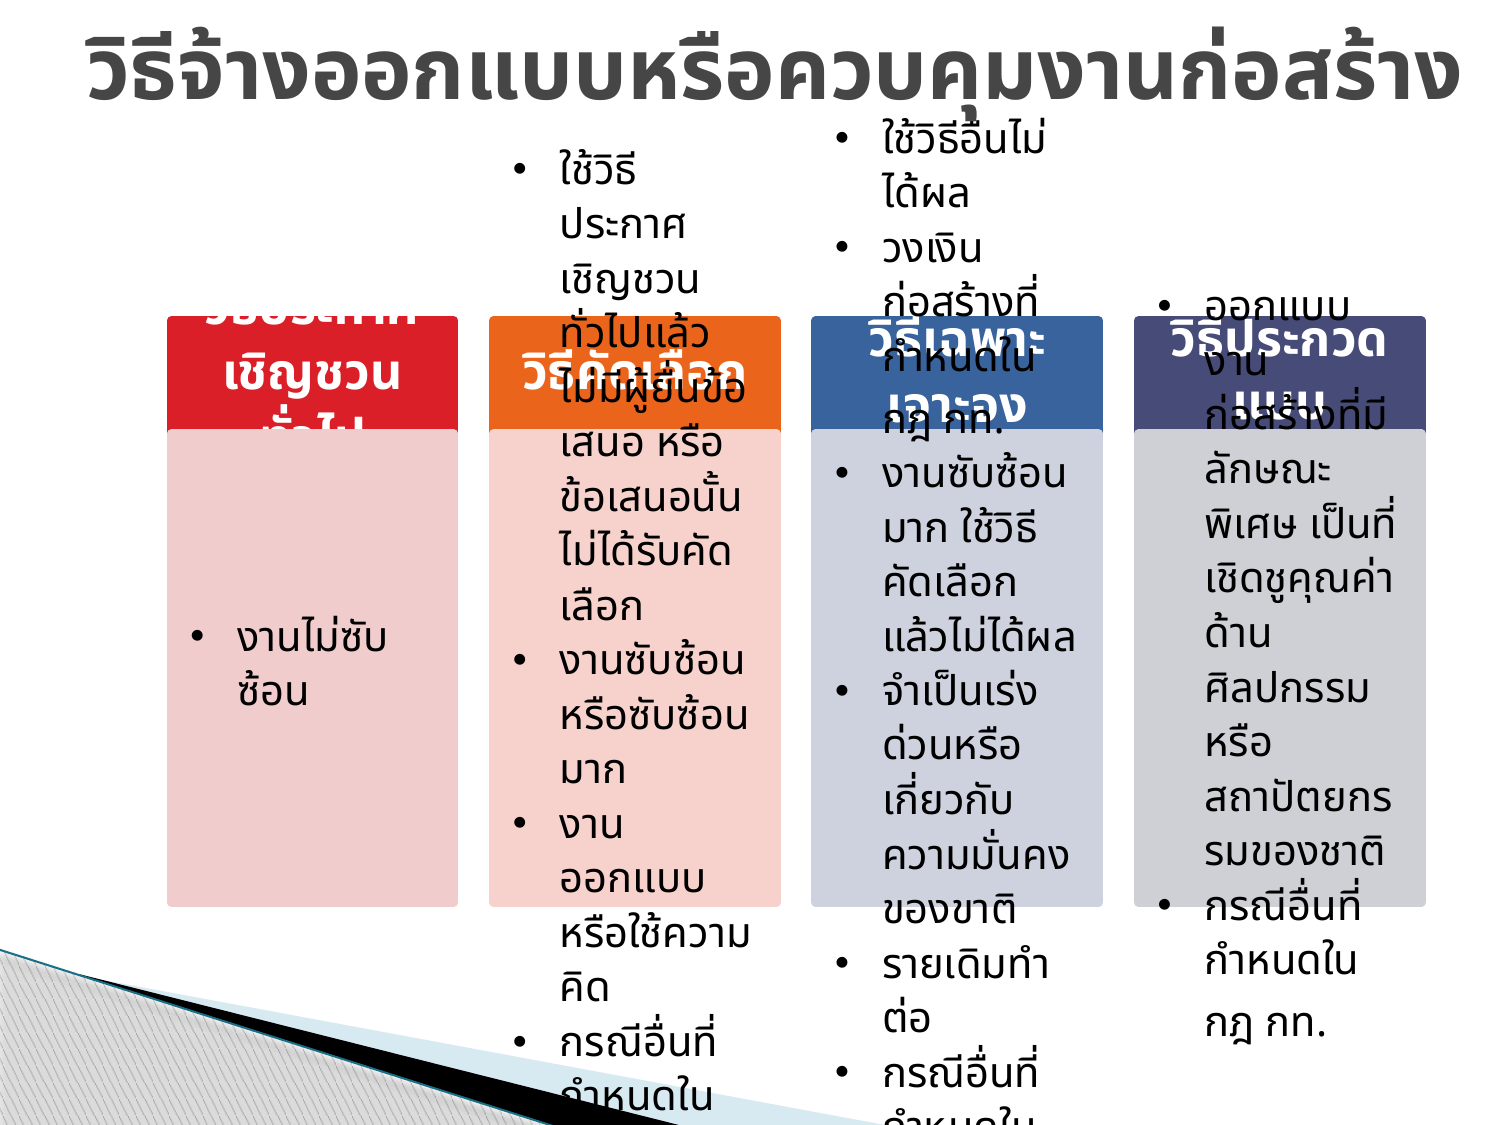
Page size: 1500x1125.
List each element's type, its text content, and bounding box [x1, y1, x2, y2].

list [170, 148, 1422, 1075]
title วิธีจ้างออกแบบหรือควบคุมงานก่อสร้าง [0, 0, 1500, 153]
